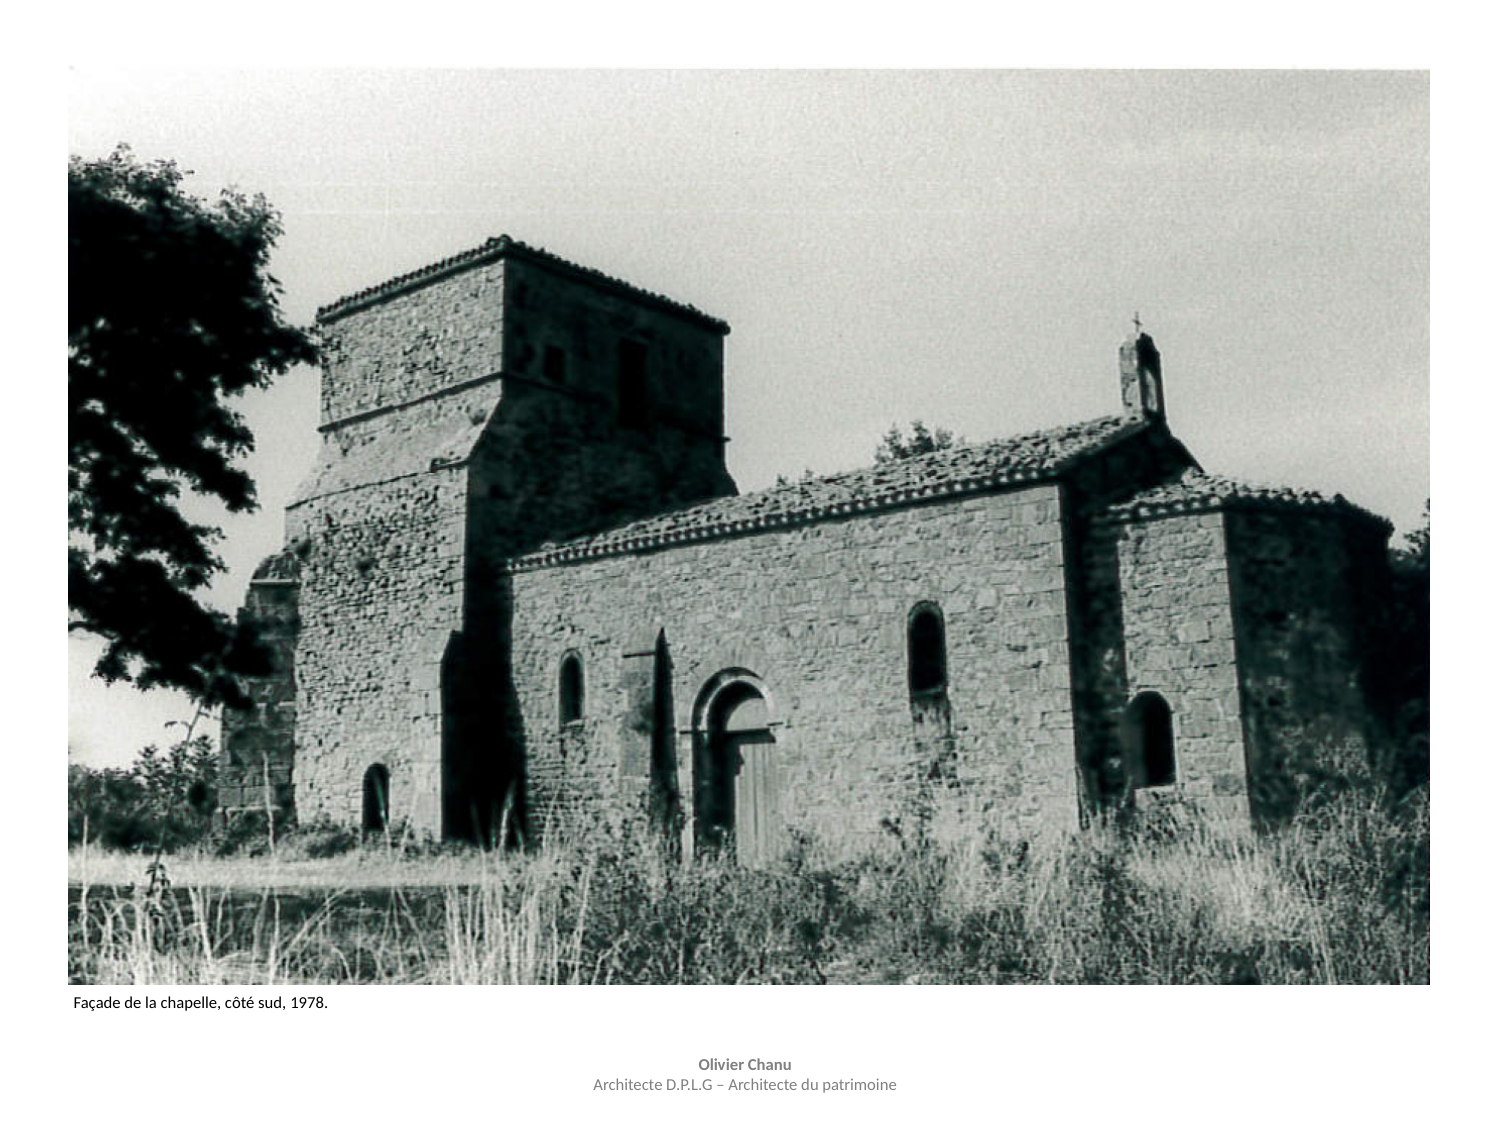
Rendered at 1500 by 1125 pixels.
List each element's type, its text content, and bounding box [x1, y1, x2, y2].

text_box Façade de la chapelle, côté sud, 1978. [58, 984, 469, 1043]
picture [67, 64, 1430, 985]
text_box Olivier Chanu Architecte D.P.L.G – Architecte du patrimoine [107, 1007, 1383, 1125]
